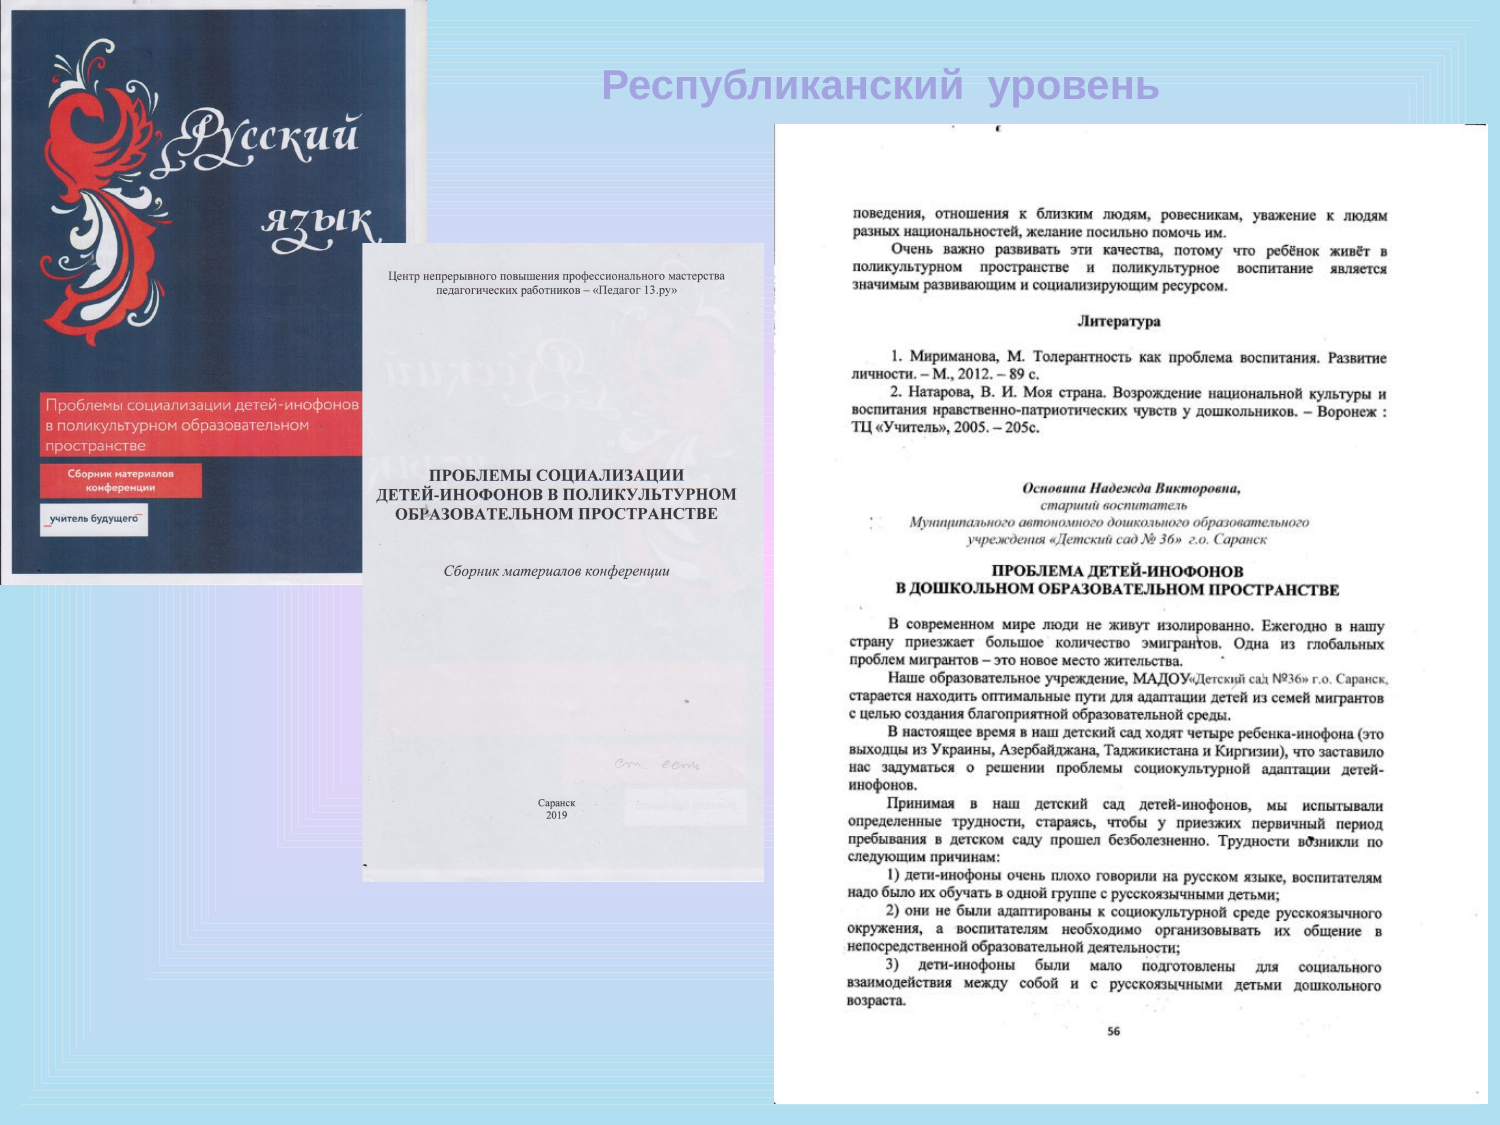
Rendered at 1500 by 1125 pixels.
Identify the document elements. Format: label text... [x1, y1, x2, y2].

picture [774, 124, 1489, 1104]
picture [0, 0, 765, 882]
text_box Республиканский уровень [586, 50, 1176, 115]
